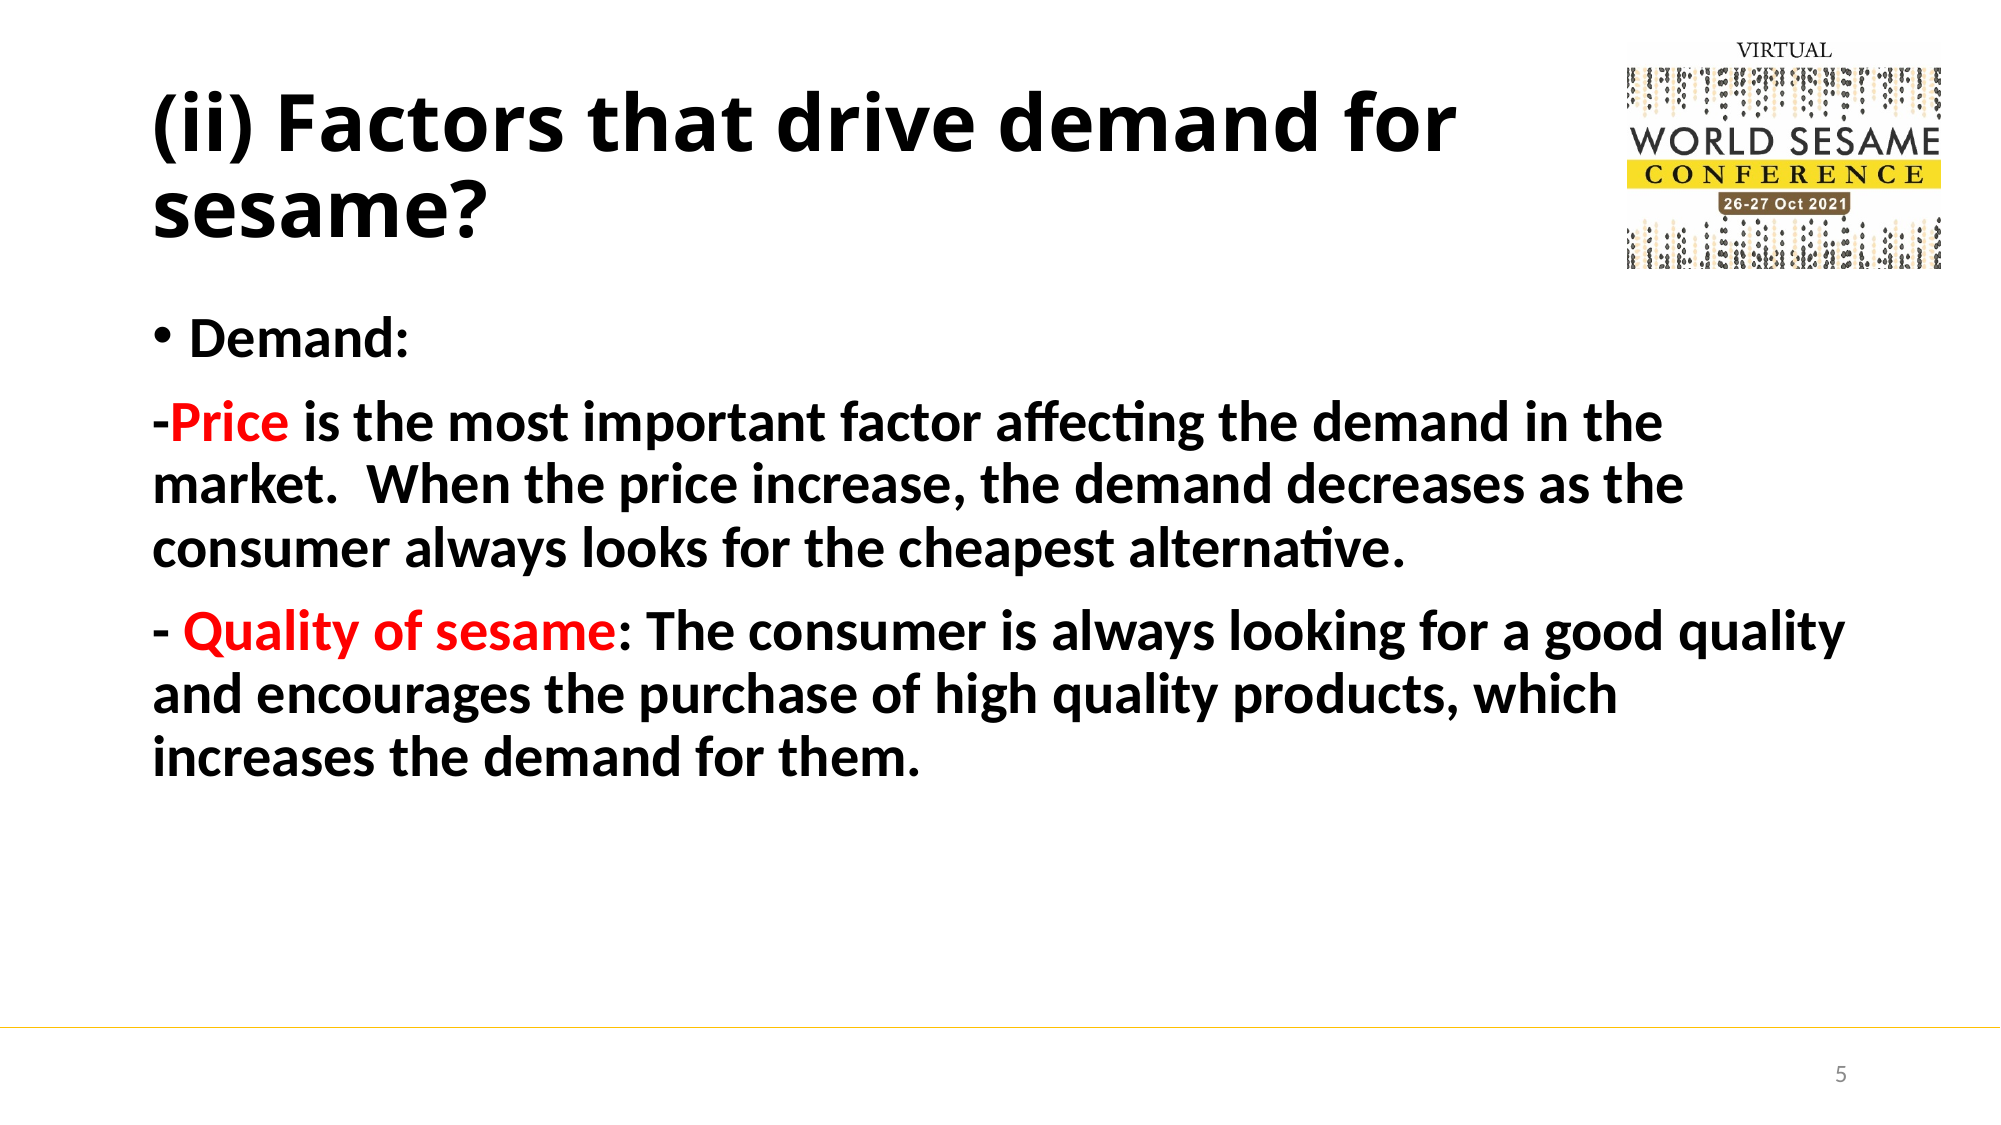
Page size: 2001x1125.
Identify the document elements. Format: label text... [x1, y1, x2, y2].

slide_number 5 [1412, 1042, 1863, 1103]
title (ii) Factors that drive demand for sesame? [137, 59, 1479, 278]
list Demand: -Price is the most important factor affecting the demand in the market. When the price increase, the demand decreases as the consumer always looks for the cheapest alternative. - Quality of sesame: The consumer is always looking for a good quality and encourages the purchase of high quality products, which increases the demand for them. [137, 299, 1863, 1014]
picture [1627, 42, 1941, 269]
